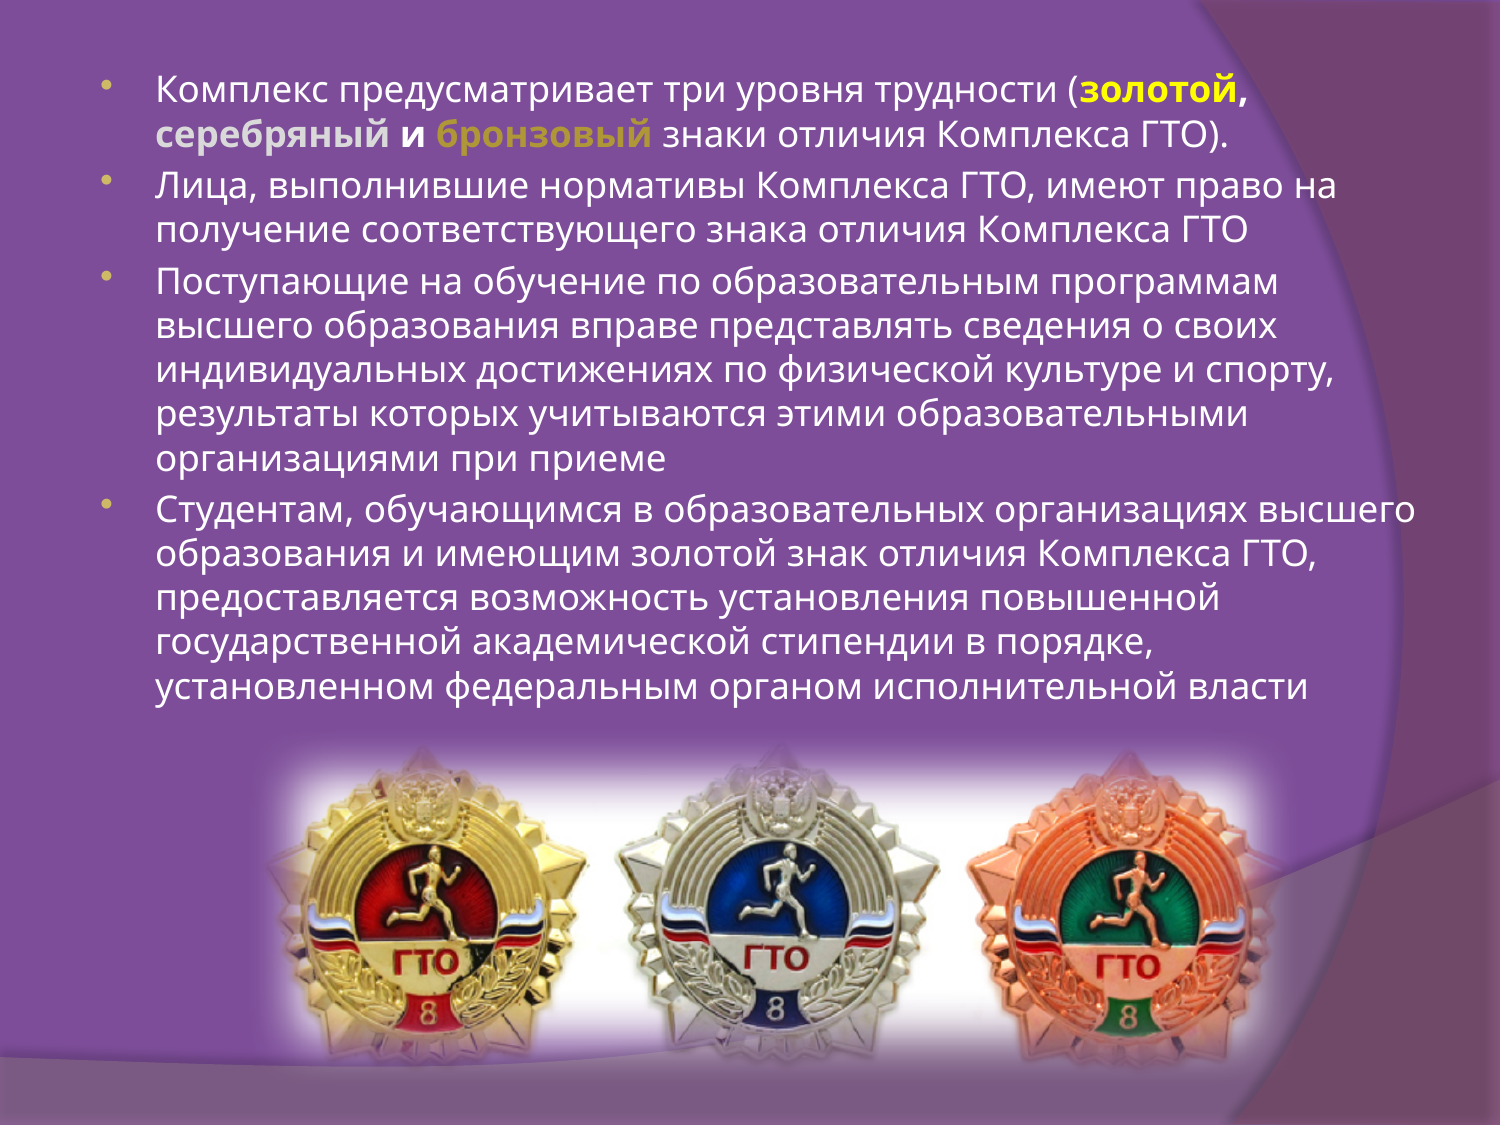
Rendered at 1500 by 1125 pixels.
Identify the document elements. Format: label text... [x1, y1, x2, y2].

picture [245, 726, 1301, 1087]
list Комплекс предусматривает три уровня трудности (золотой, серебряный и бронзовый знаки отличия Комплекса ГТО). Лица, выполнившие нормативы Комплекса ГТО, имеют право на получение соответствующего знака отличия Комплекса ГТО Поступающие на обучение по образовательным программам высшего образования вправе представлять сведения о своих индивидуальных достижениях по физической культуре и спорту, результаты которых учитываются этими образовательными организациями при приеме Студентам, обучающимся в образовательных организациях высшего образования и имеющим золотой знак отличия Комплекса ГТО, предоставляется возможность установления повышенной государственной академической стипендии в порядке, установленном федеральным органом исполнительной власти [82, 58, 1442, 739]
